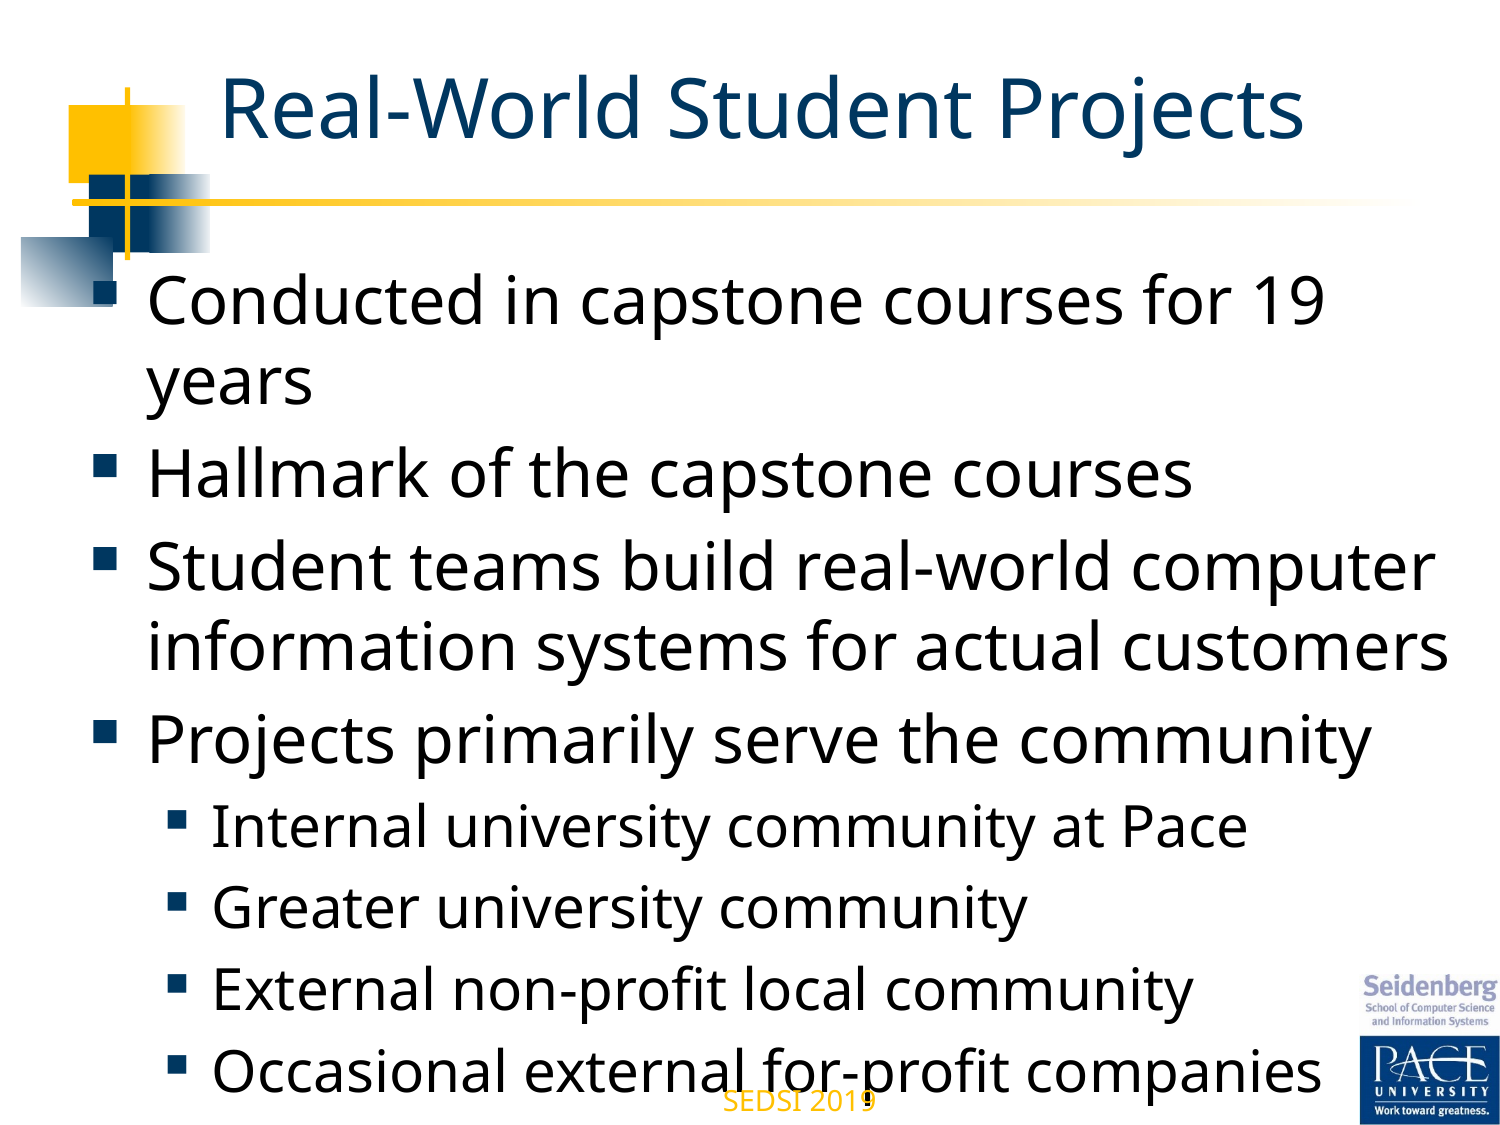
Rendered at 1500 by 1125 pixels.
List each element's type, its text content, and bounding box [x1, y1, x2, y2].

title Real-World Student Projects [188, 37, 1338, 163]
text_box SEDSI 2019 [562, 1074, 1038, 1125]
picture [1359, 974, 1500, 1125]
list Conducted in capstone courses for 19 years Hallmark of the capstone courses Student teams build real-world computer information systems for actual customers Projects primarily serve the community Internal university community at Pace Greater university community External non-profit local community Occasional external for-profit companies [74, 249, 1488, 1063]
